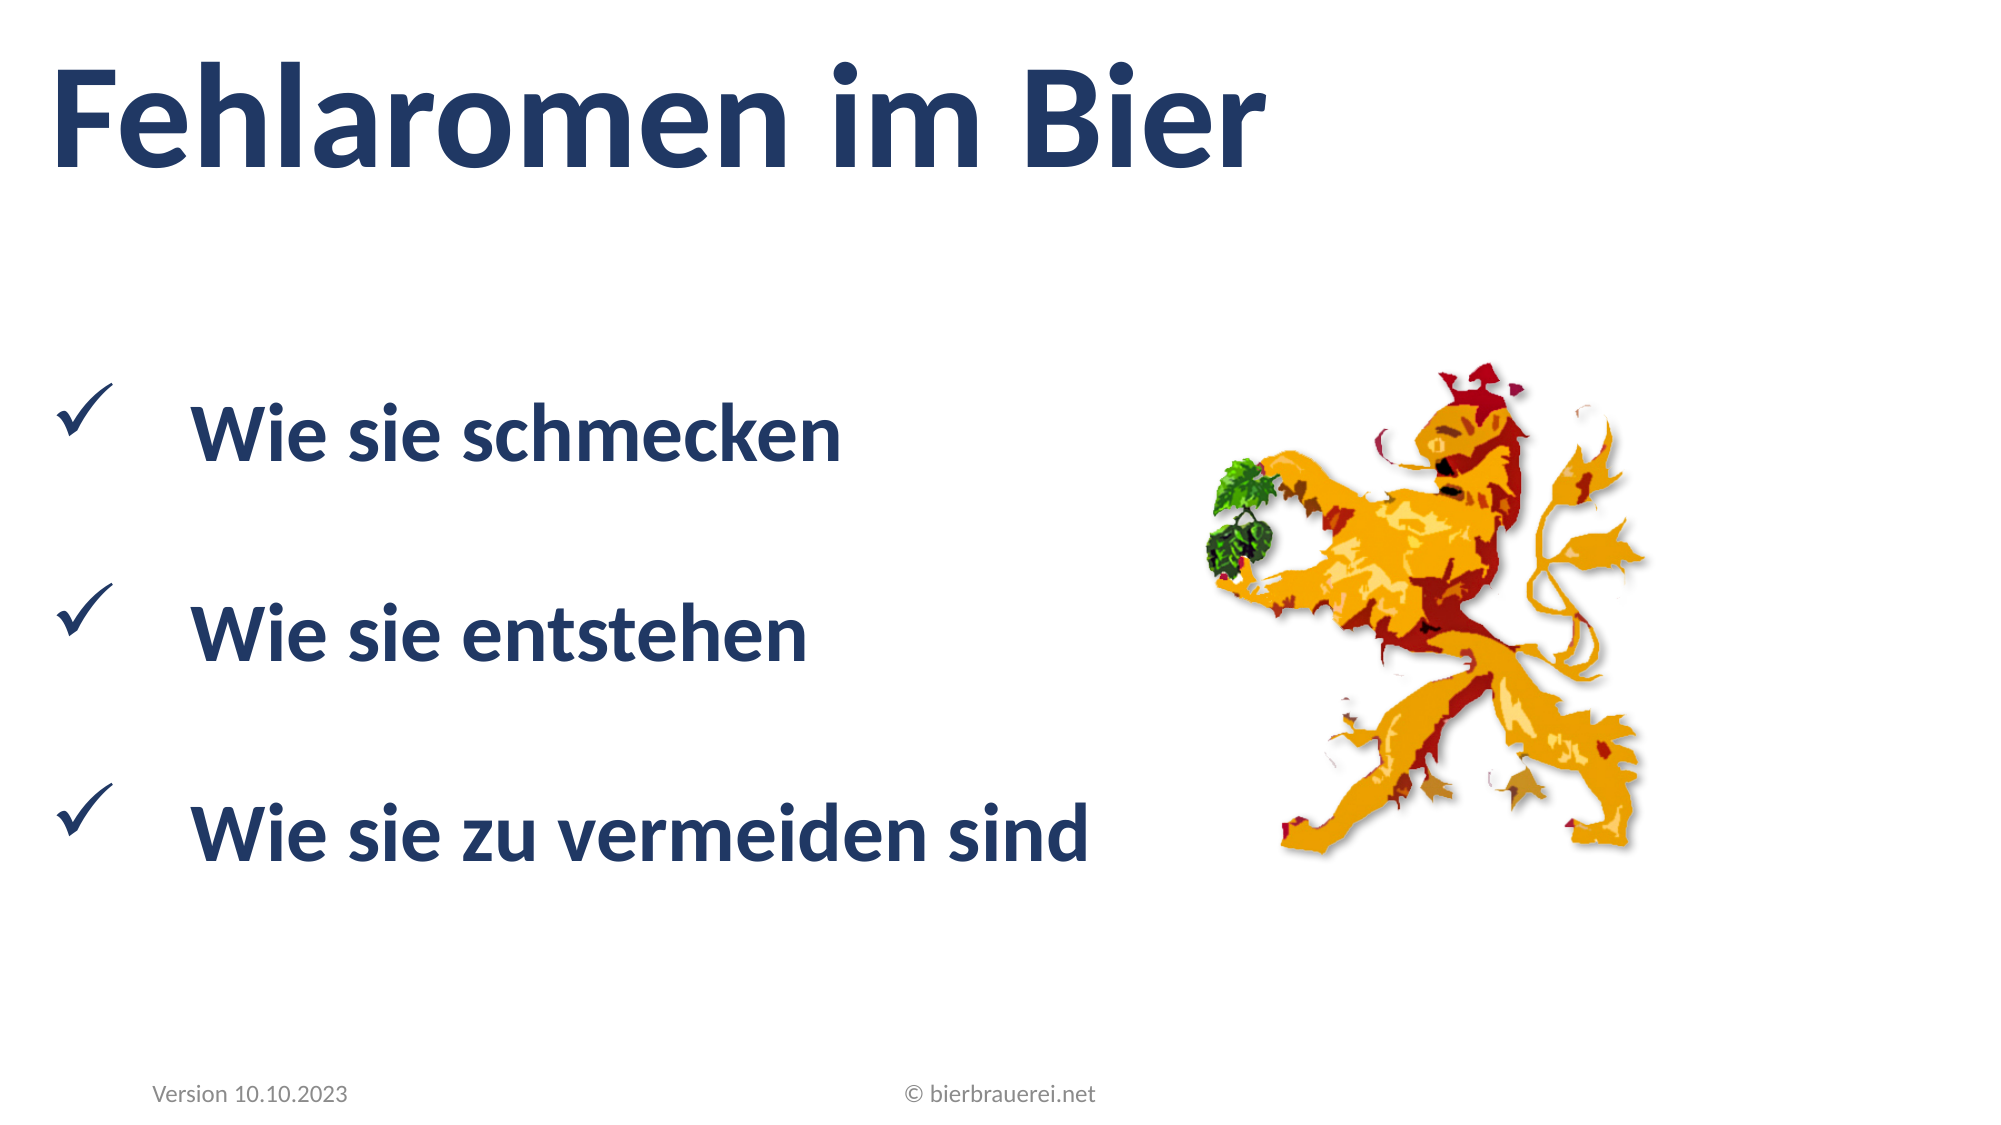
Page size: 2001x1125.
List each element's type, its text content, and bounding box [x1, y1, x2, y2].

picture [1192, 350, 1657, 855]
text_box Fehlaromen im Bier Wie sie schmecken Wie sie entstehen Wie sie zu vermeiden sind [35, 10, 1562, 886]
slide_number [137, 1062, 588, 1123]
footer © bierbrauerei.net [662, 1062, 1338, 1123]
